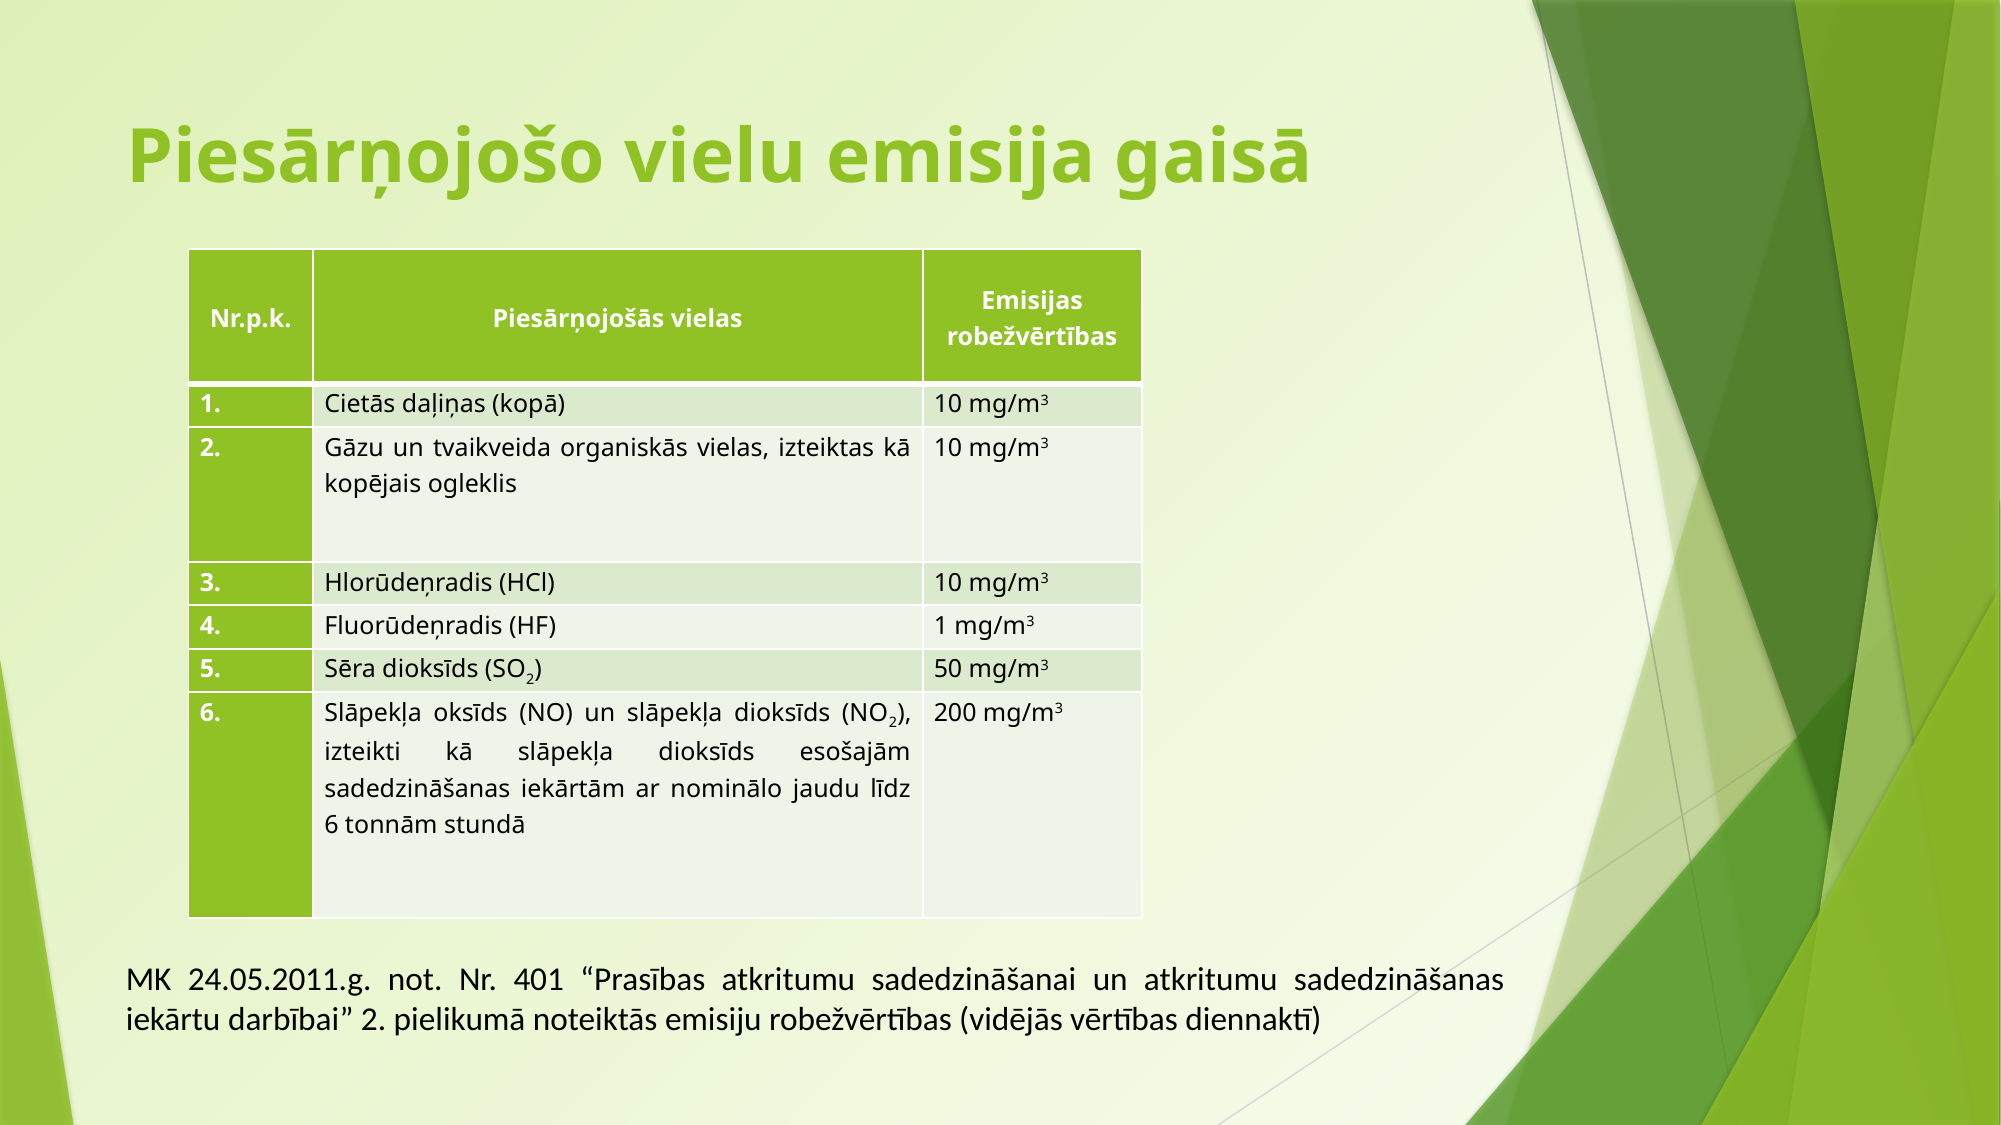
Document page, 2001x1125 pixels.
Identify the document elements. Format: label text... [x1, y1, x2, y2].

table_cell 3. [189, 563, 312, 604]
text_box MK 24.05.2011.g. not. Nr. 401 “Prasības atkritumu sadedzināšanai un atkritumu sadedzināšanas iekārtu darbībai” 2. pielikumā noteiktās emisiju robežvērtības (vidējās vērtības diennaktī) [111, 949, 1522, 1045]
table_cell 1. [189, 387, 312, 426]
table_cell Sēra dioksīds (SO2) [314, 650, 922, 691]
table_cell 1 mg/m3 [924, 606, 1141, 648]
table_header Piesārņojošās vielas [314, 250, 922, 381]
title Piesārņojošo vielu emisija gaisā [111, 99, 1522, 317]
table_cell Cietās daļiņas (kopā) [314, 387, 922, 426]
table_cell 50 mg/m3 [924, 650, 1141, 691]
table_header Emisijas robežvērtības [924, 250, 1141, 381]
table_cell Fluorūdeņradis (HF) [314, 606, 922, 648]
table_cell 6. [189, 693, 312, 917]
table_cell 2. [189, 428, 312, 561]
table_cell 10 mg/m3 [924, 387, 1141, 426]
table_header Nr.p.k. [189, 250, 312, 381]
table_cell 10 mg/m3 [924, 563, 1141, 604]
table_cell 10 mg/m3 [924, 428, 1141, 561]
table_cell Slāpekļa oksīds (NO) un slāpekļa dioksīds (NO2), izteikti kā slāpekļa dioksīds esošajām sadedzināšanas iekārtām ar nominālo jaudu līdz 6 tonnām stundā [314, 693, 922, 917]
table_cell Hlorūdeņradis (HCl) [314, 563, 922, 604]
table_cell Gāzu un tvaikveida organiskās vielas, izteiktas kā kopējais ogleklis [314, 428, 922, 561]
table_cell 4. [189, 606, 312, 648]
table_cell 200 mg/m3 [924, 693, 1141, 917]
table_cell 5. [189, 650, 312, 691]
